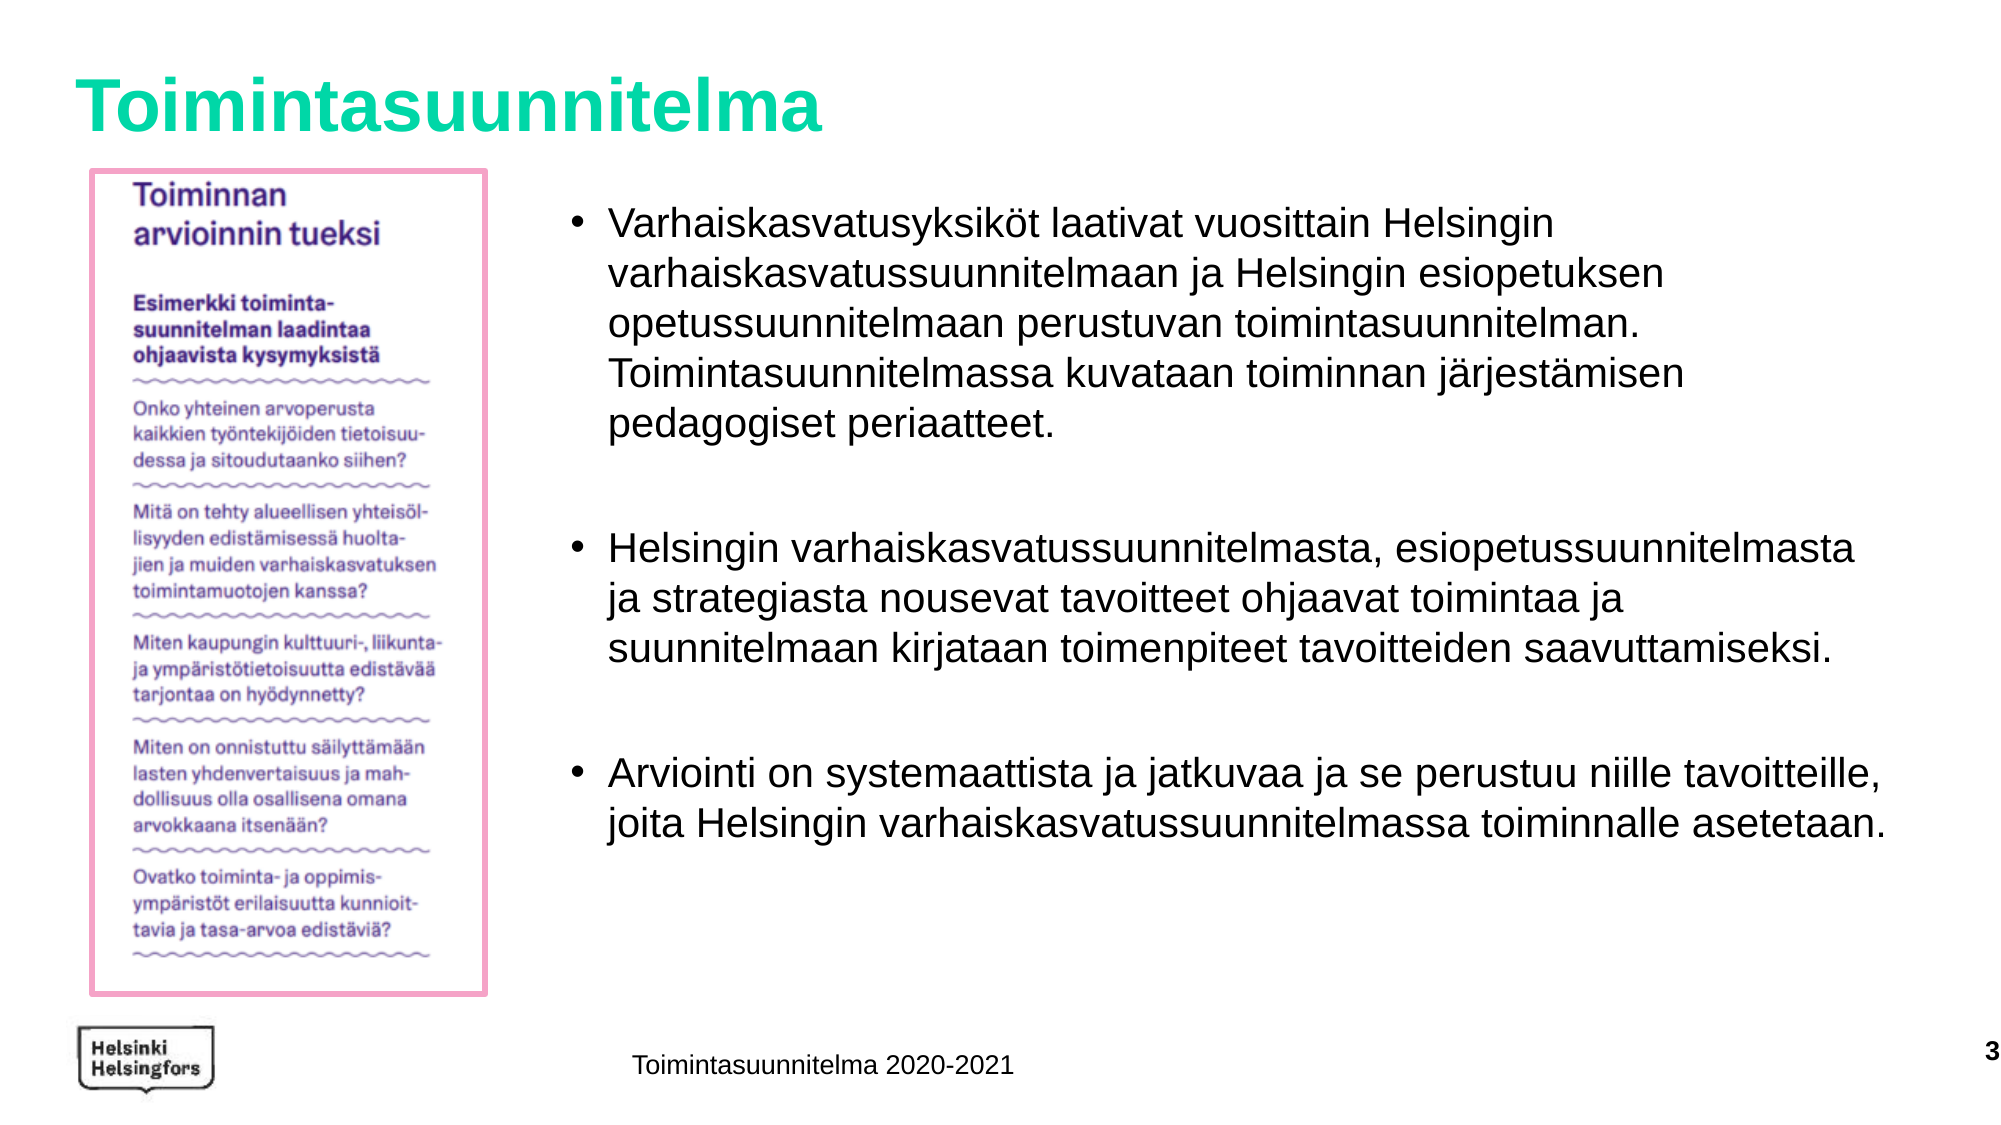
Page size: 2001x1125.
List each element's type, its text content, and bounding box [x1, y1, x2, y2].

title Toimintasuunnitelma [75, 66, 1918, 197]
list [95, 173, 483, 992]
slide_number 3 [1797, 1028, 2000, 1071]
footer Toimintasuunnitelma 2020-2021 [631, 1042, 1307, 1085]
picture [66, 1015, 226, 1106]
list Varhaiskasvatusyksiköt laativat vuosittain Helsingin varhaiskasvatussuunnitelmaan ja Helsingin esiopetuksen opetussuunnitelmaan perustuvan toimintasuunnitelman. Toimintasuunnitelmassa kuvataan toiminnan järjestämisen pedagogiset periaatteet. Helsingin varhaiskasvatussuunnitelmasta, esiopetussuunnitelmasta ja strategiasta nousevat tavoitteet ohjaavat toimintaa ja suunnitelmaan kirjataan toimenpiteet tavoitteiden saavuttamiseksi. Arviointi on systemaattista ja jatkuvaa ja se perustuu niille tavoit­teille, joita Helsingin varhaiskasvatussuunnitelmassa toiminnalle asetetaan. [570, 196, 1893, 1014]
